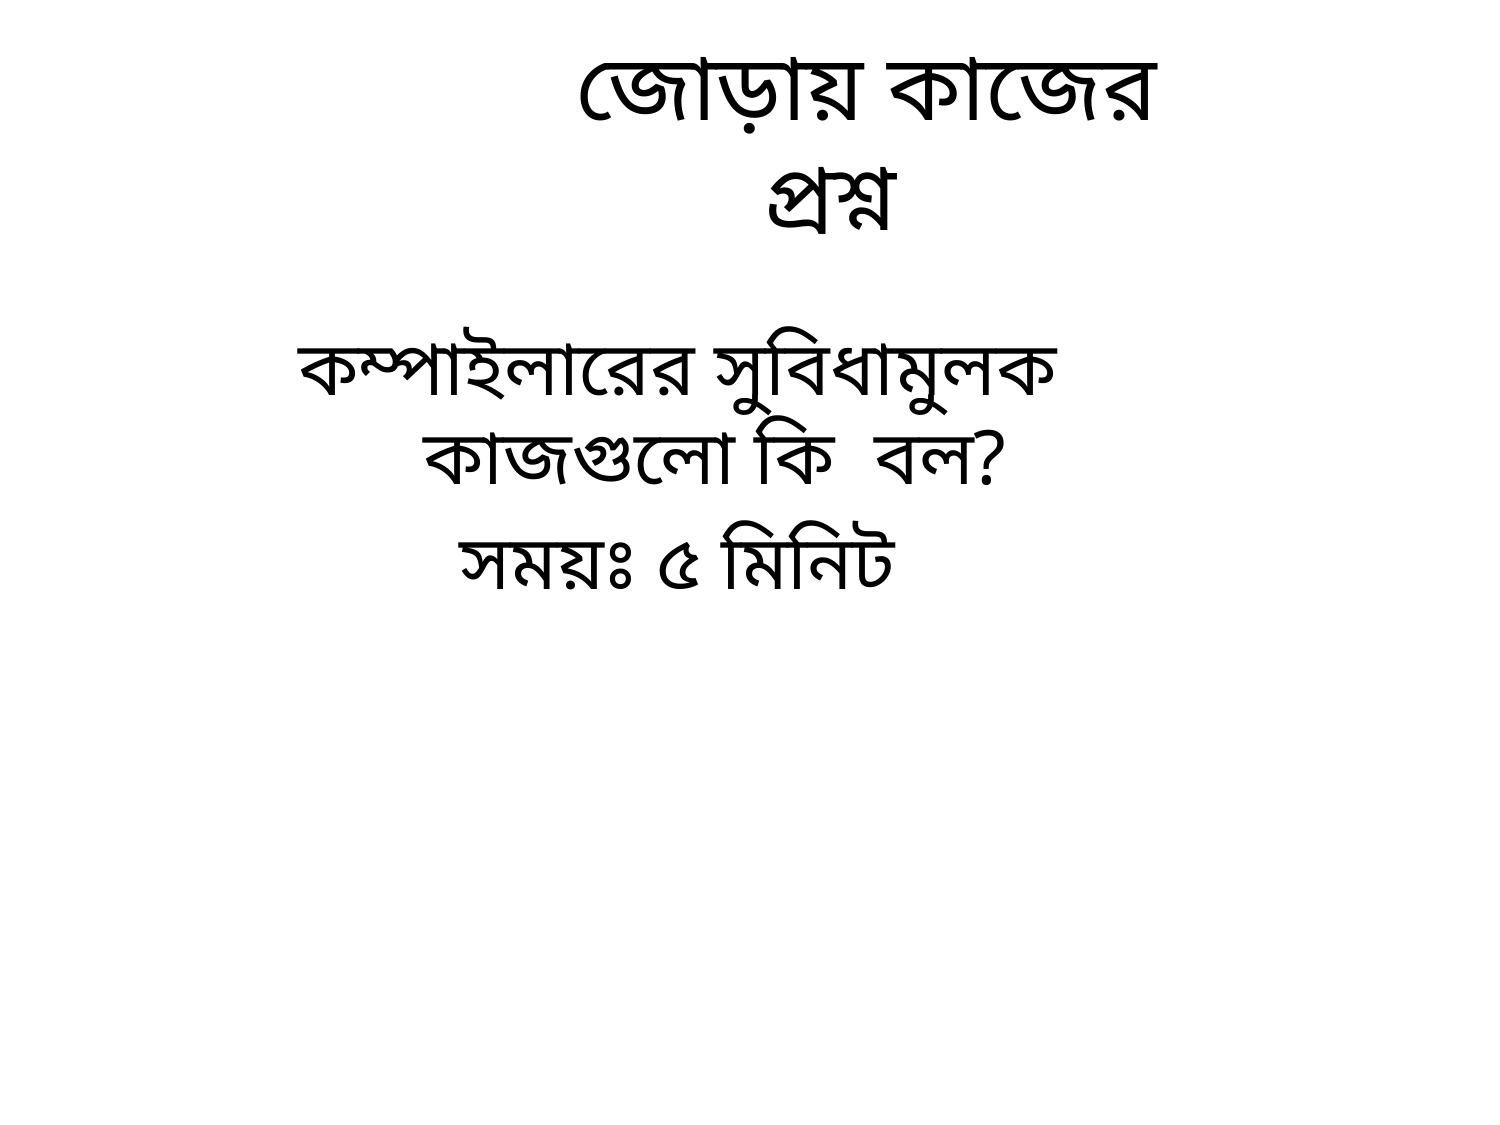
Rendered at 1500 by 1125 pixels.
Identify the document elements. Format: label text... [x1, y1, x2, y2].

title জোড়ায় কাজের প্রশ্ন [425, 45, 1238, 233]
list কম্পাইলারের সুবিধামুলক কাজগুলো কি বল? সময়ঃ ৫ মিনিট [125, 312, 1250, 613]
